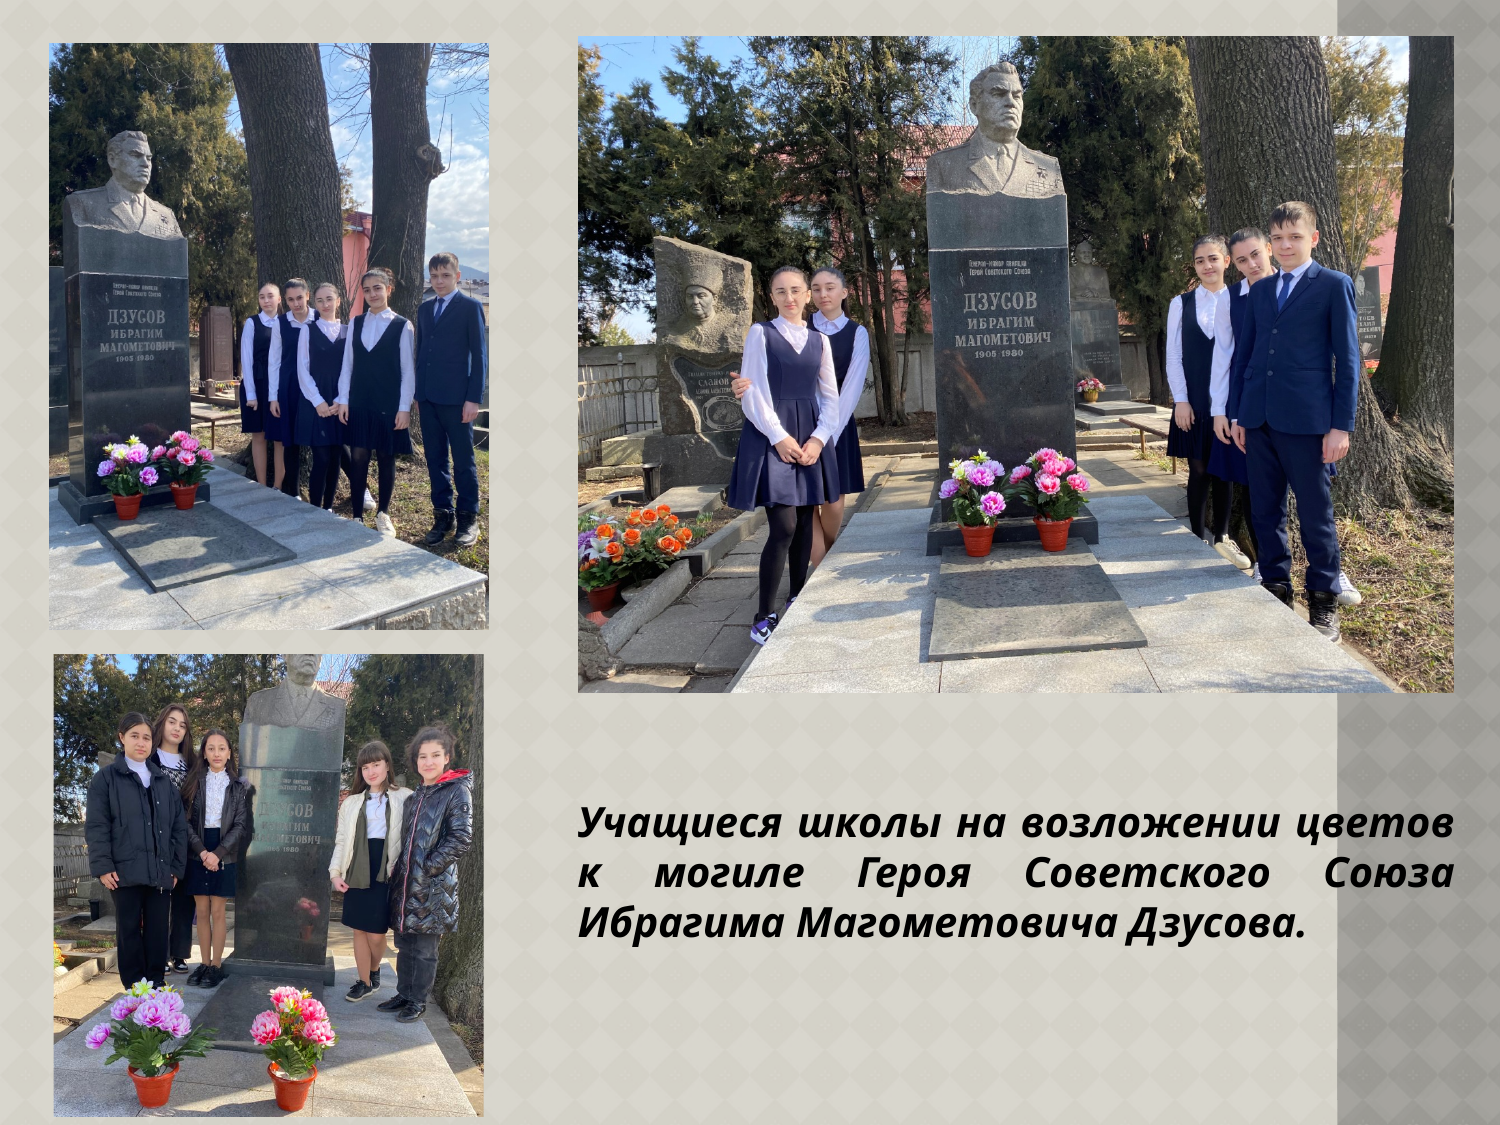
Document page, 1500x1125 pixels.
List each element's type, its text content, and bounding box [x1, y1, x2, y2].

picture [48, 43, 489, 630]
picture [578, 36, 1454, 694]
picture [53, 653, 484, 1117]
text_box Учащиеся школы на возложении цветов к могиле Героя Советского Союза Ибрагима Магометовича Дзусова. [569, 788, 1463, 953]
